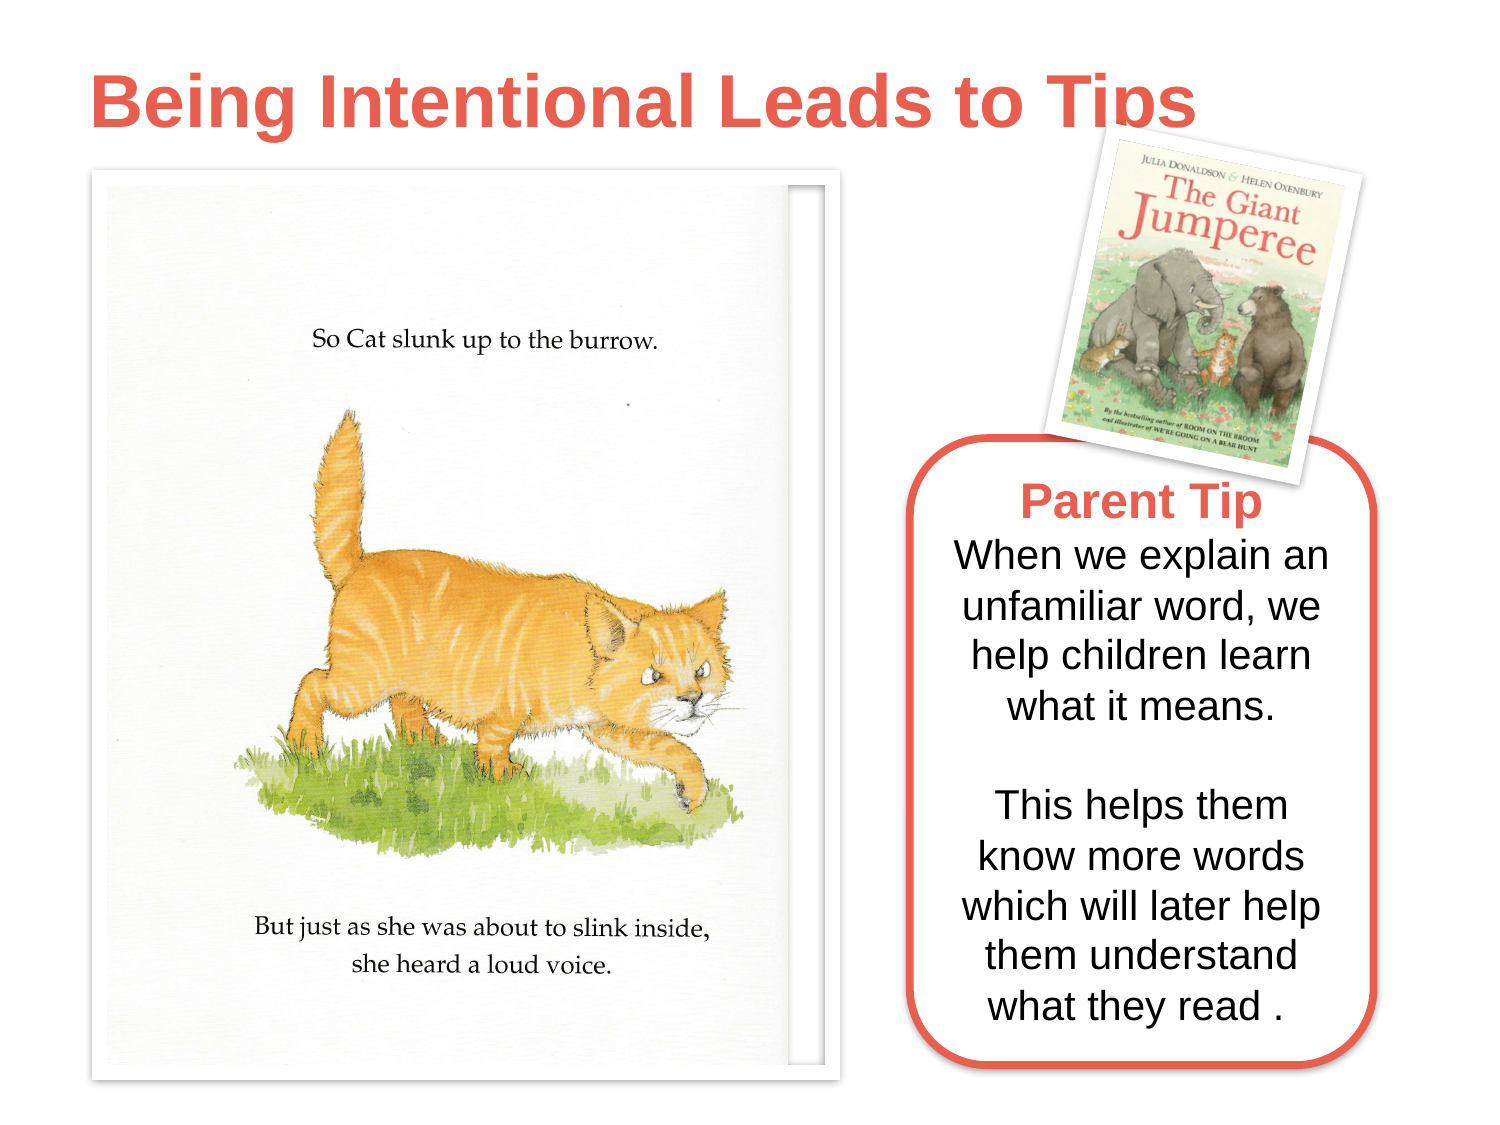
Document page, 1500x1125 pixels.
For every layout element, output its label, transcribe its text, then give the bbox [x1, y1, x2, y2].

picture [106, 184, 826, 1066]
text_box Parent Tip When we explain an unfamiliar word, we help children learn what it means. This helps them know more words which will later help them understand what they read . [908, 437, 1375, 1066]
picture [1062, 140, 1345, 467]
title Being Intentional Leads to Tips [75, 45, 1425, 233]
